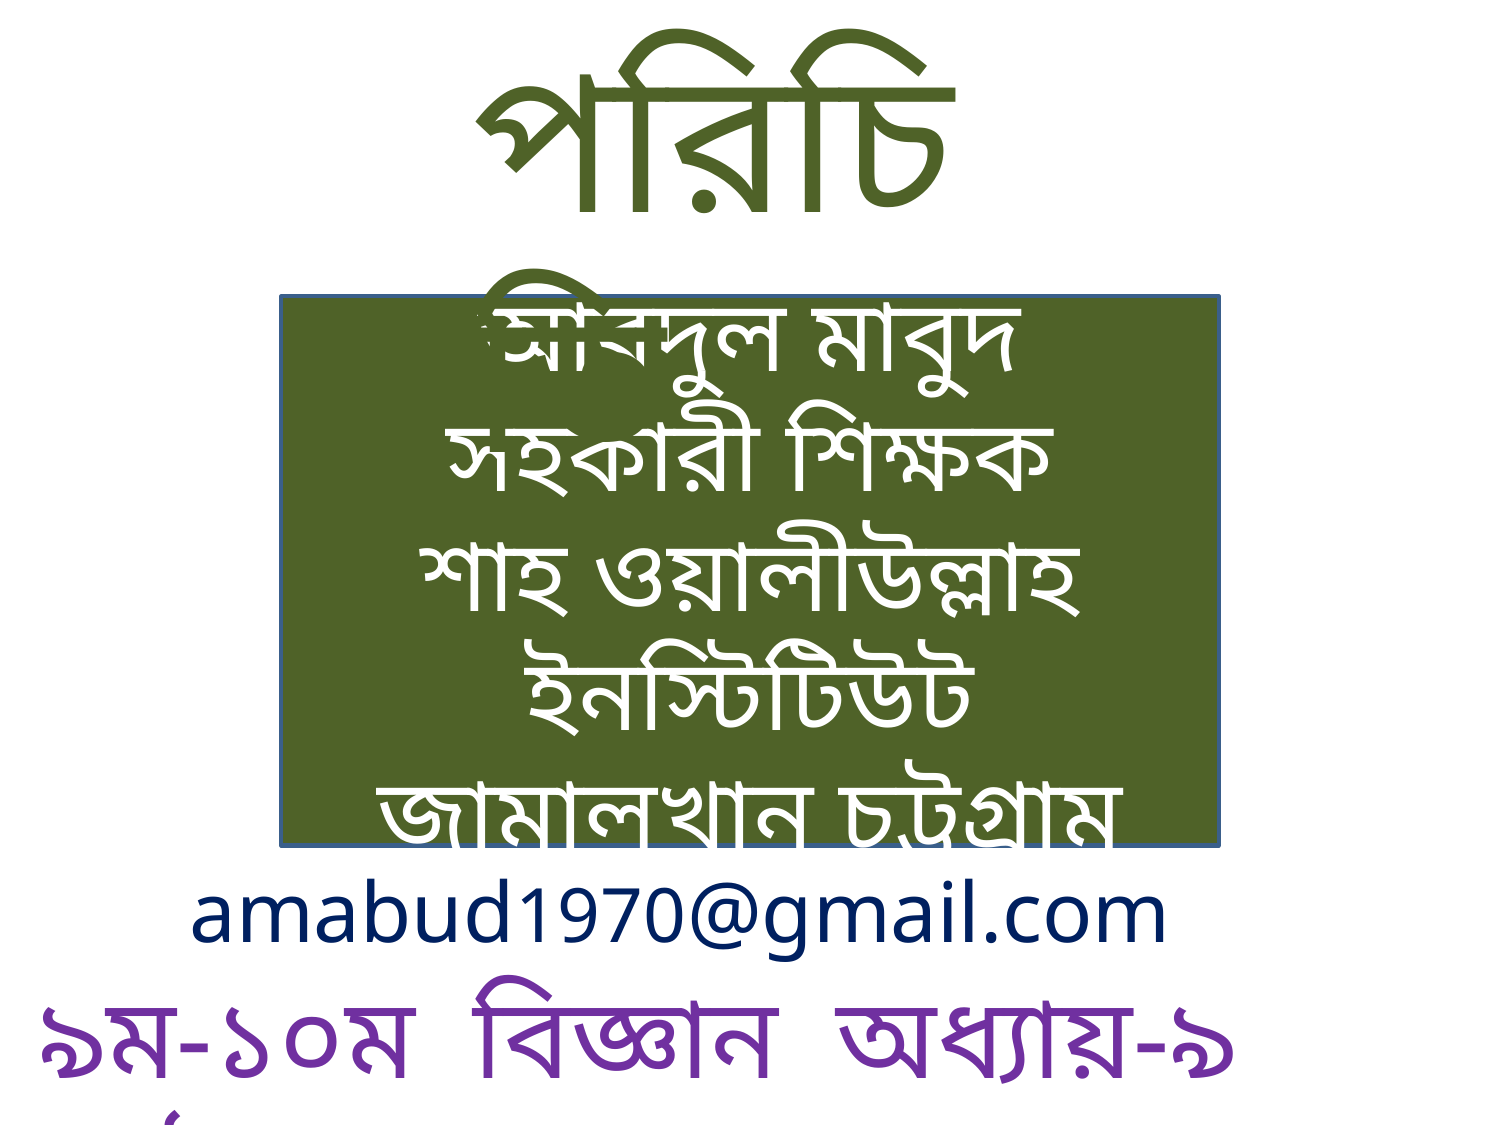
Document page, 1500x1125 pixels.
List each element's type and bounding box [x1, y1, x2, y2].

text_box [24, 4, 1476, 1110]
